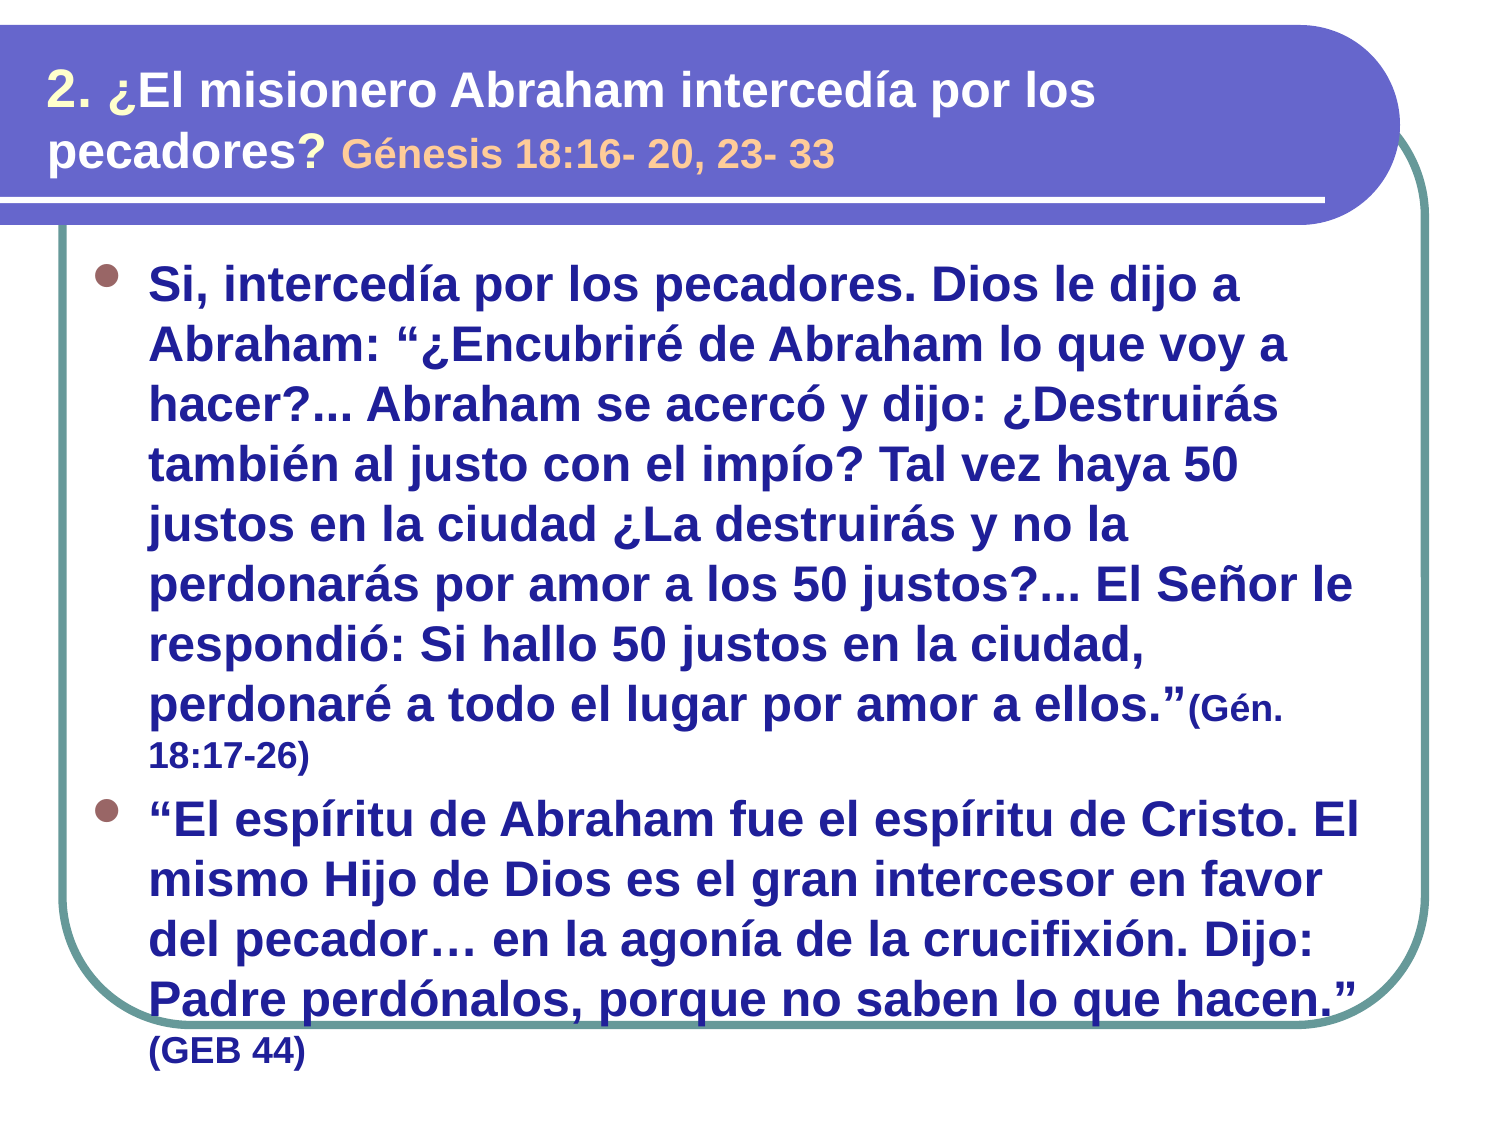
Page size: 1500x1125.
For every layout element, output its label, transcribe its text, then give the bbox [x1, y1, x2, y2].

list Si, intercedía por los pecadores. Dios le dijo a Abraham: “¿Encubriré de Abraham lo que voy a hacer?... Abraham se acercó y dijo: ¿Destruirás también al justo con el impío? Tal vez haya 50 justos en la ciudad ¿La destruirás y no la perdonarás por amor a los 50 justos?... El Señor le respondió: Si hallo 50 justos en la ciudad, perdonaré a todo el lugar por amor a ellos.”(Gén. 18:17-26) “El espíritu de Abraham fue el espíritu de Cristo. El mismo Hijo de Dios es el gran intercesor en favor del pecador… en la agonía de la crucifixión. Dijo: Padre perdónalos, porque no saben lo que hacen.” (GEB 44) [76, 243, 1392, 969]
text_box 2. ¿El misionero Abraham intercedía por los pecadores? Génesis 18:16- 20, 23- 33 [32, 46, 1347, 197]
